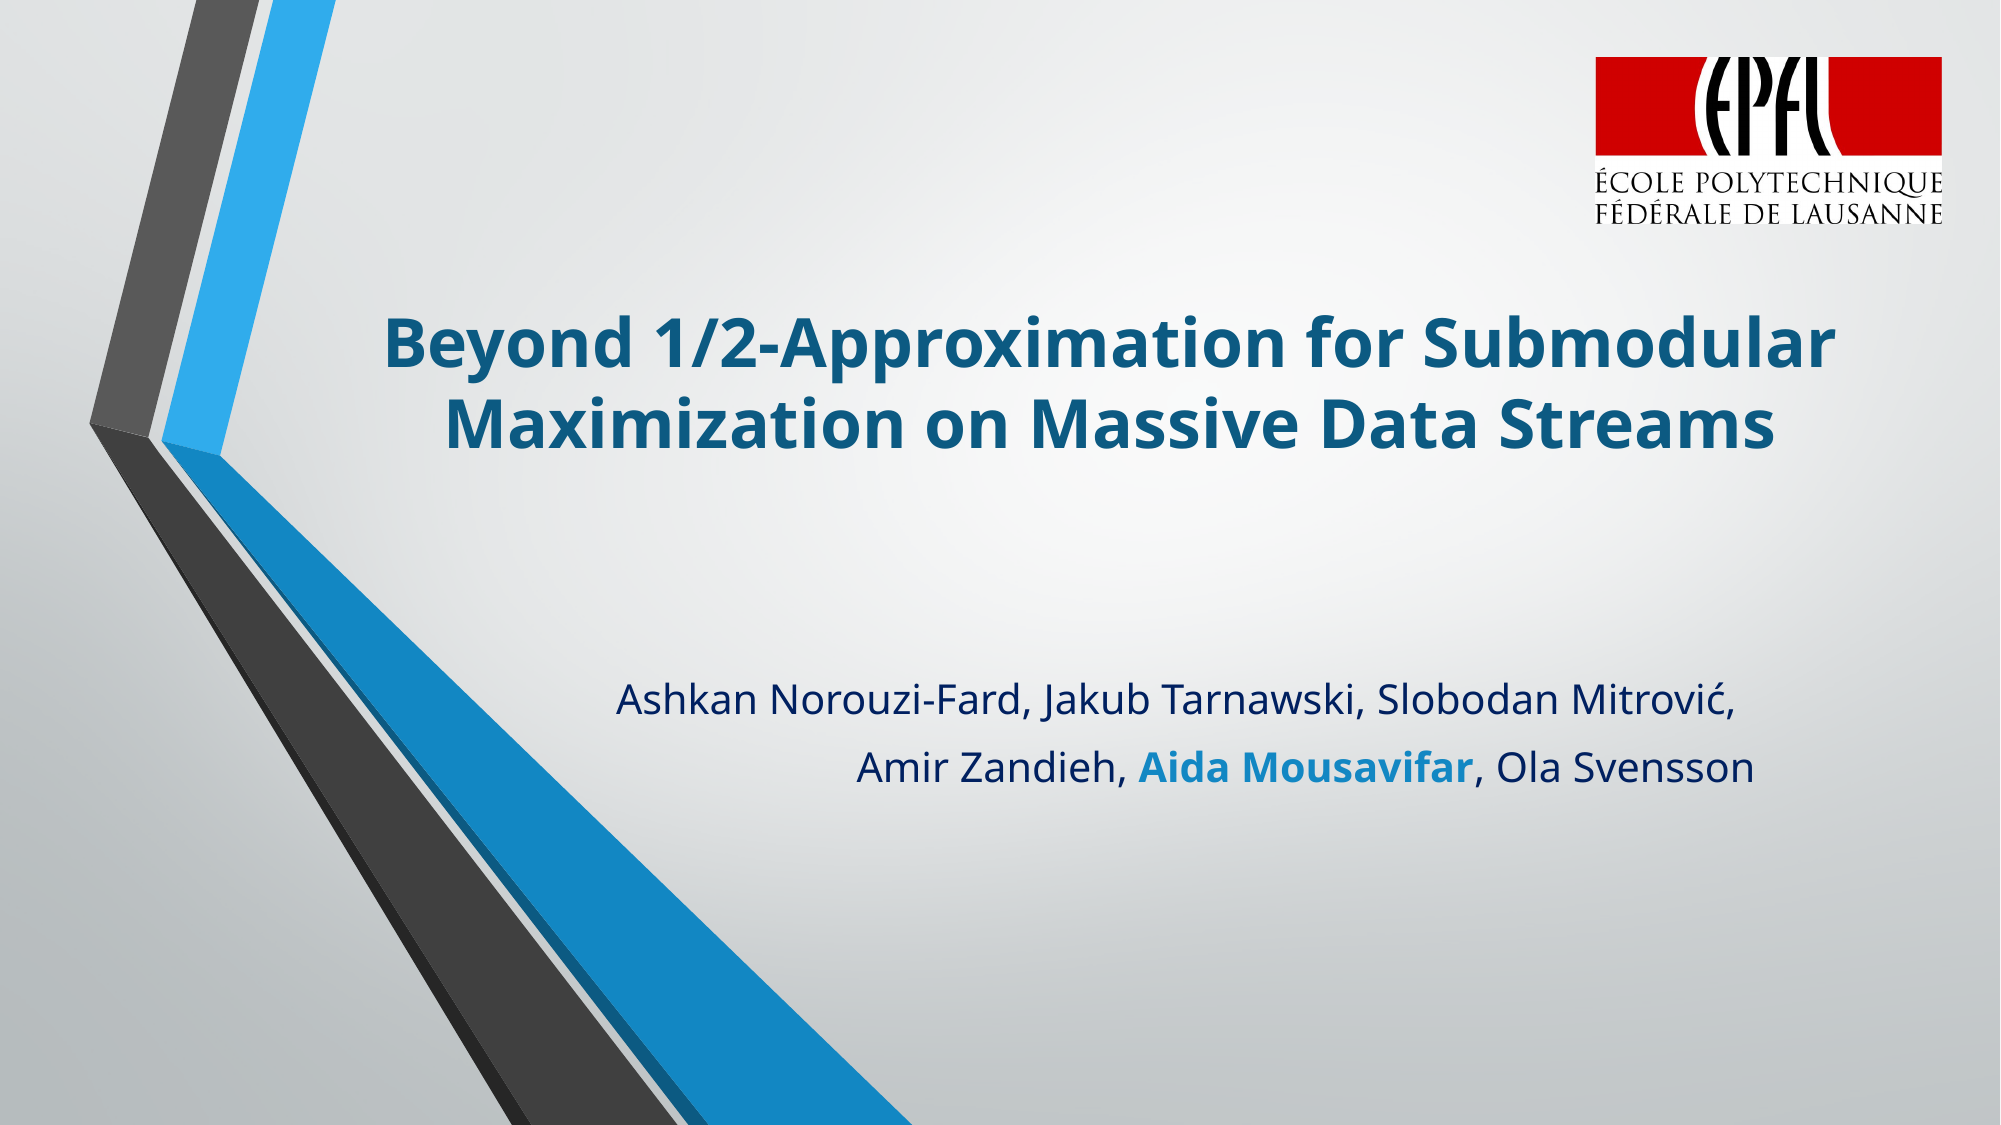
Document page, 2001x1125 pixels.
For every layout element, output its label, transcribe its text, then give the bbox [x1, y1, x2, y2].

subtitle Ashkan Norouzi-Fard, Jakub Tarnawski, Slobodan Mitrović, Amir Zandieh, Aida Mousavifar, Ola Svensson [536, 665, 1806, 877]
title Beyond 1/2-Approximation for Submodular Maximization on Massive Data Streams [344, 223, 1876, 557]
picture [1595, 56, 1942, 224]
